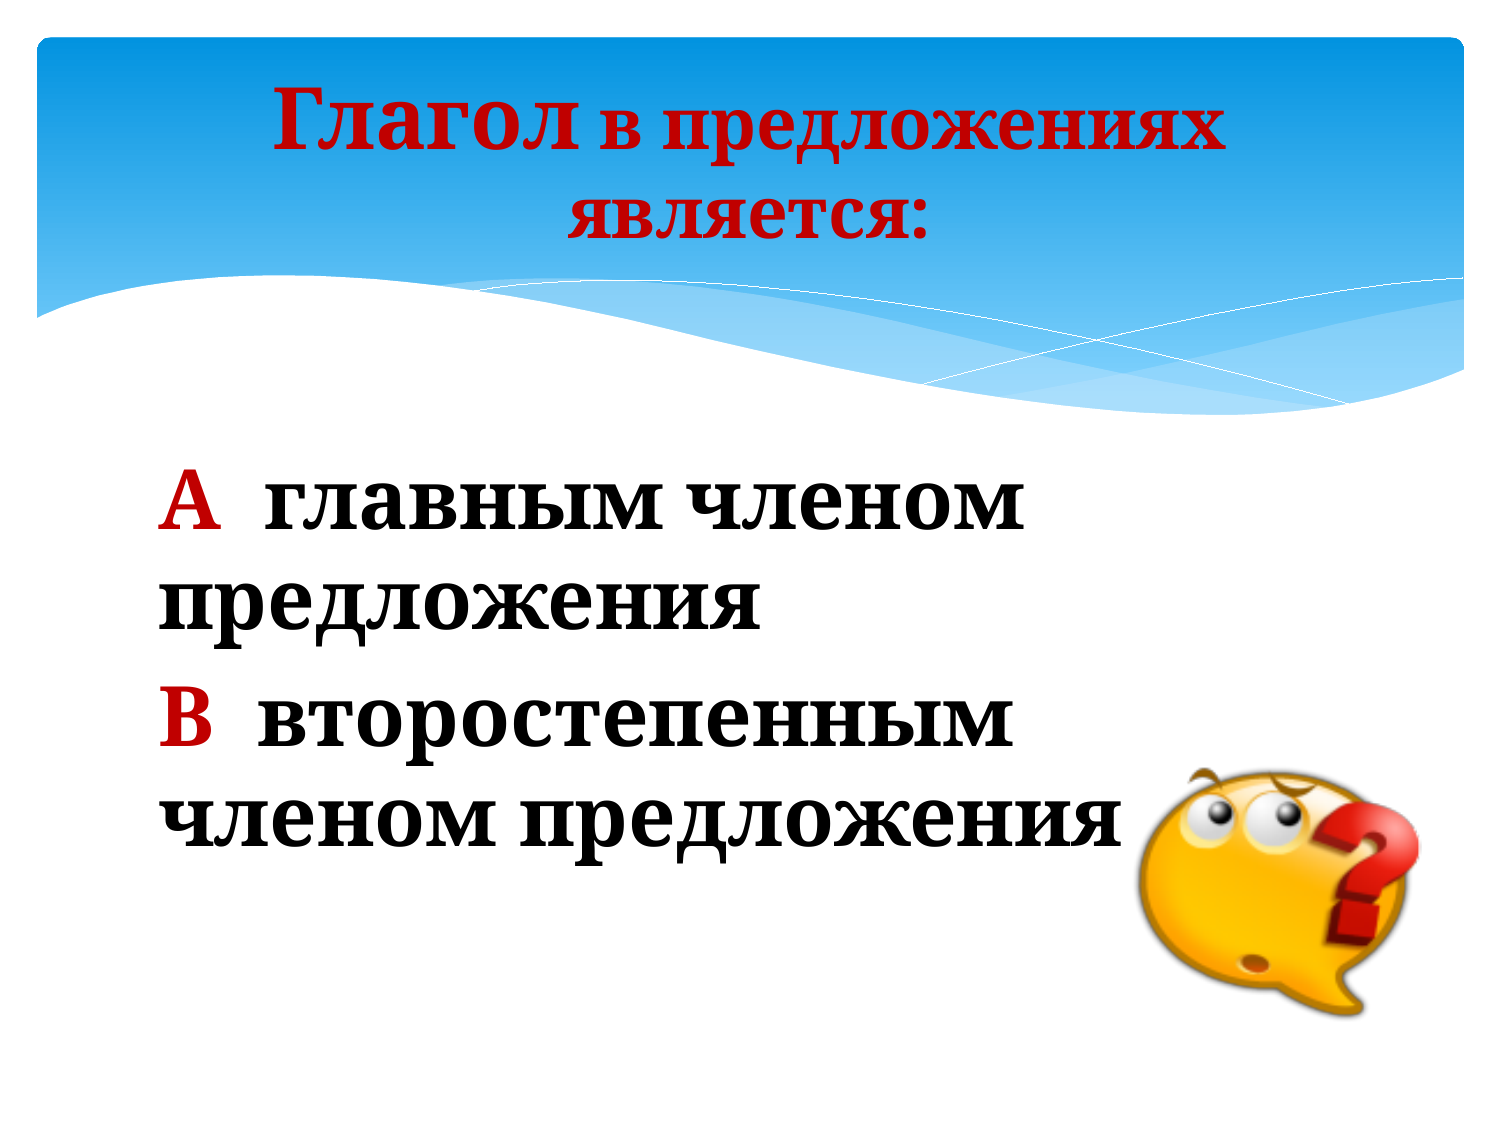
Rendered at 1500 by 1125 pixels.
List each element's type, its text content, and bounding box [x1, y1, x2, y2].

title Глагол в предложениях является: [75, 55, 1425, 261]
list А главным членом предложения В второстепенным членом предложения [143, 438, 1359, 1005]
picture [1127, 751, 1424, 1036]
